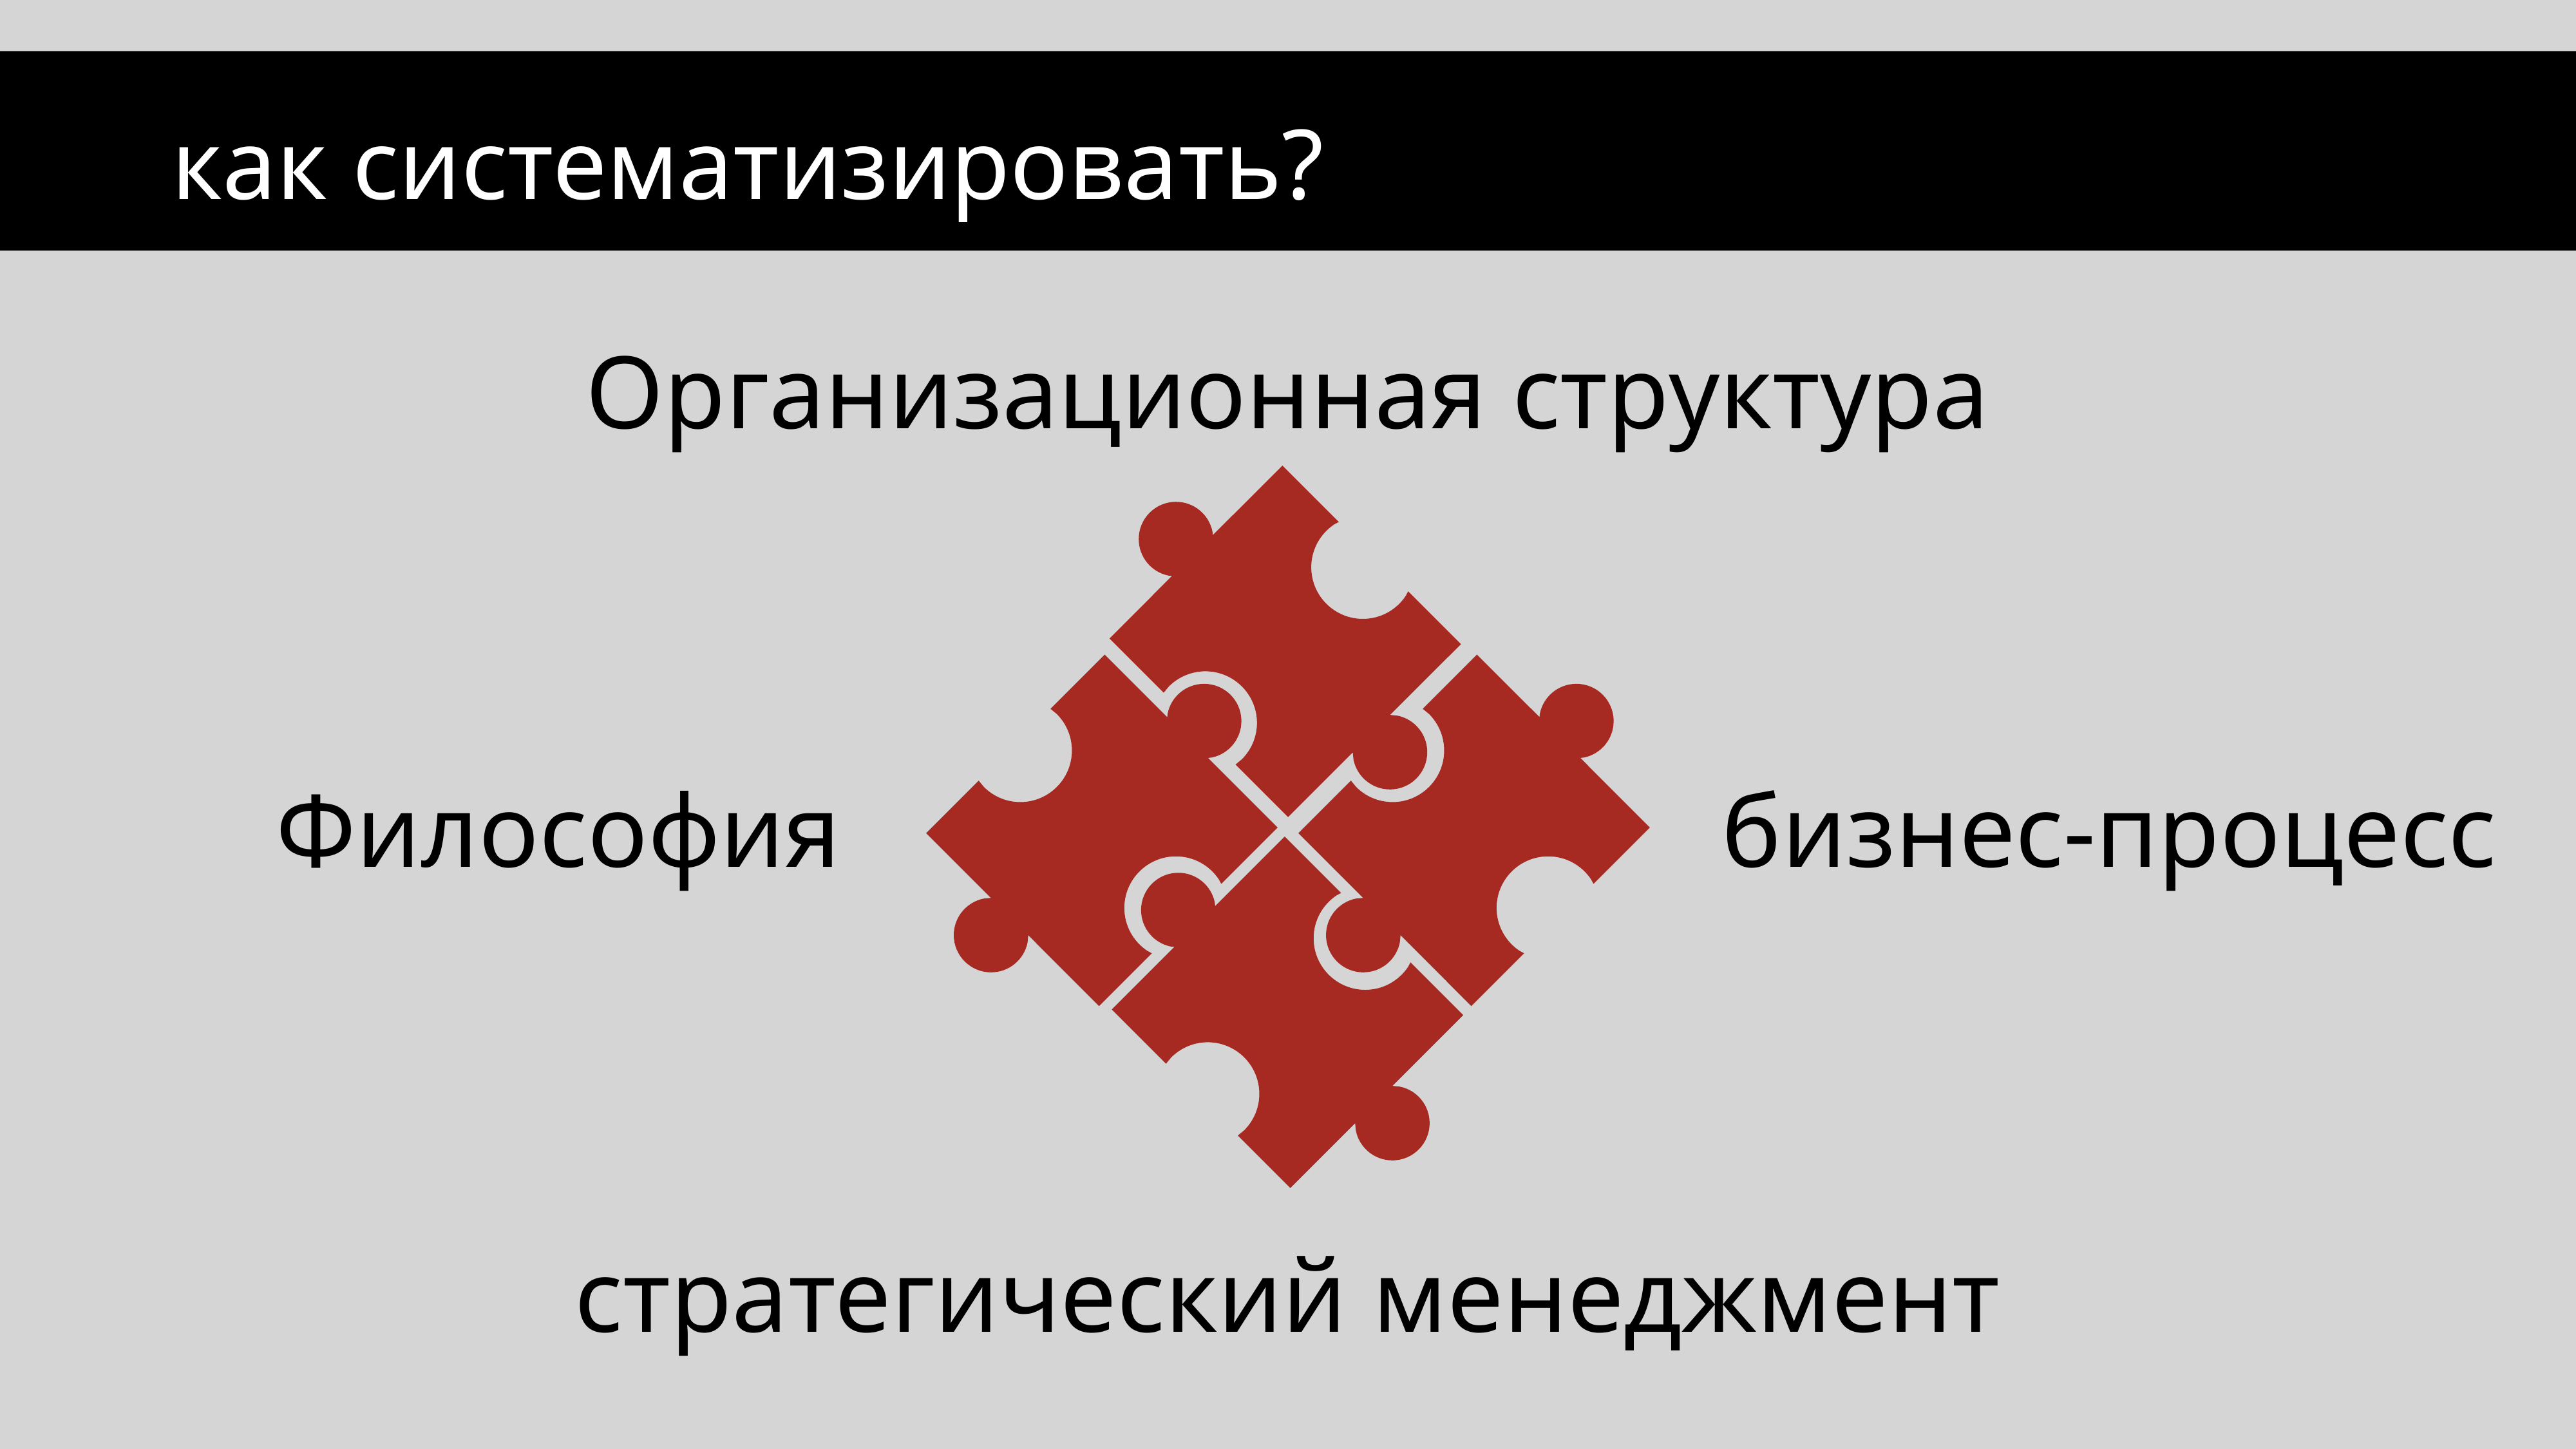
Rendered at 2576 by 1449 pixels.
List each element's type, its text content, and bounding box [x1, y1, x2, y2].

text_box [925, 465, 1651, 1188]
text_box Организационная структура [580, 323, 1996, 454]
text_box бизнес-процесс [1716, 761, 2503, 893]
text_box как систематизировать? [166, 97, 1356, 224]
text_box стратегический менеджмент [569, 1226, 2007, 1358]
text_box Философия [270, 761, 847, 893]
text_box [0, 51, 2576, 251]
